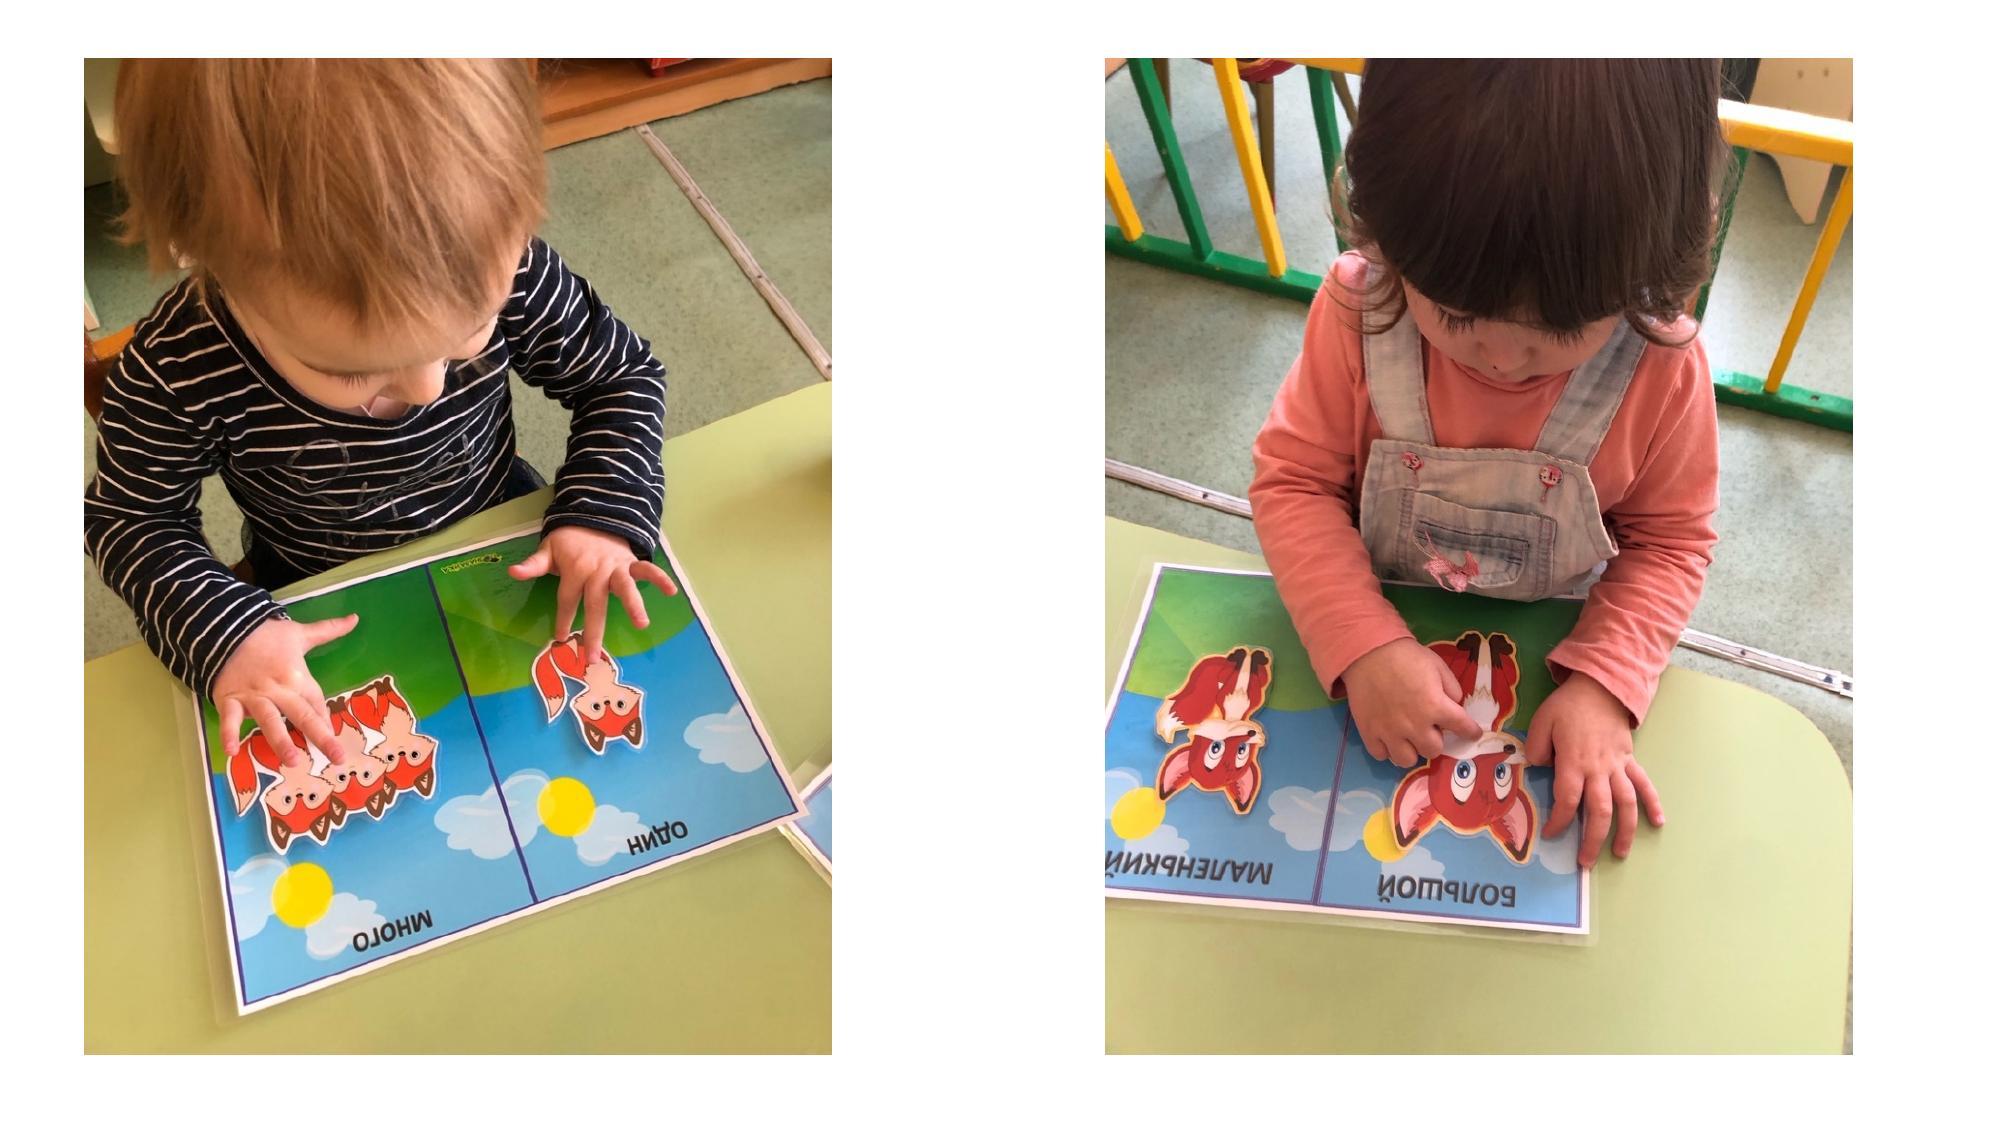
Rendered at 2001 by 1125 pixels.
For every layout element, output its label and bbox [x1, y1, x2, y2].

list [84, 58, 832, 1055]
picture [1105, 58, 1853, 1055]
